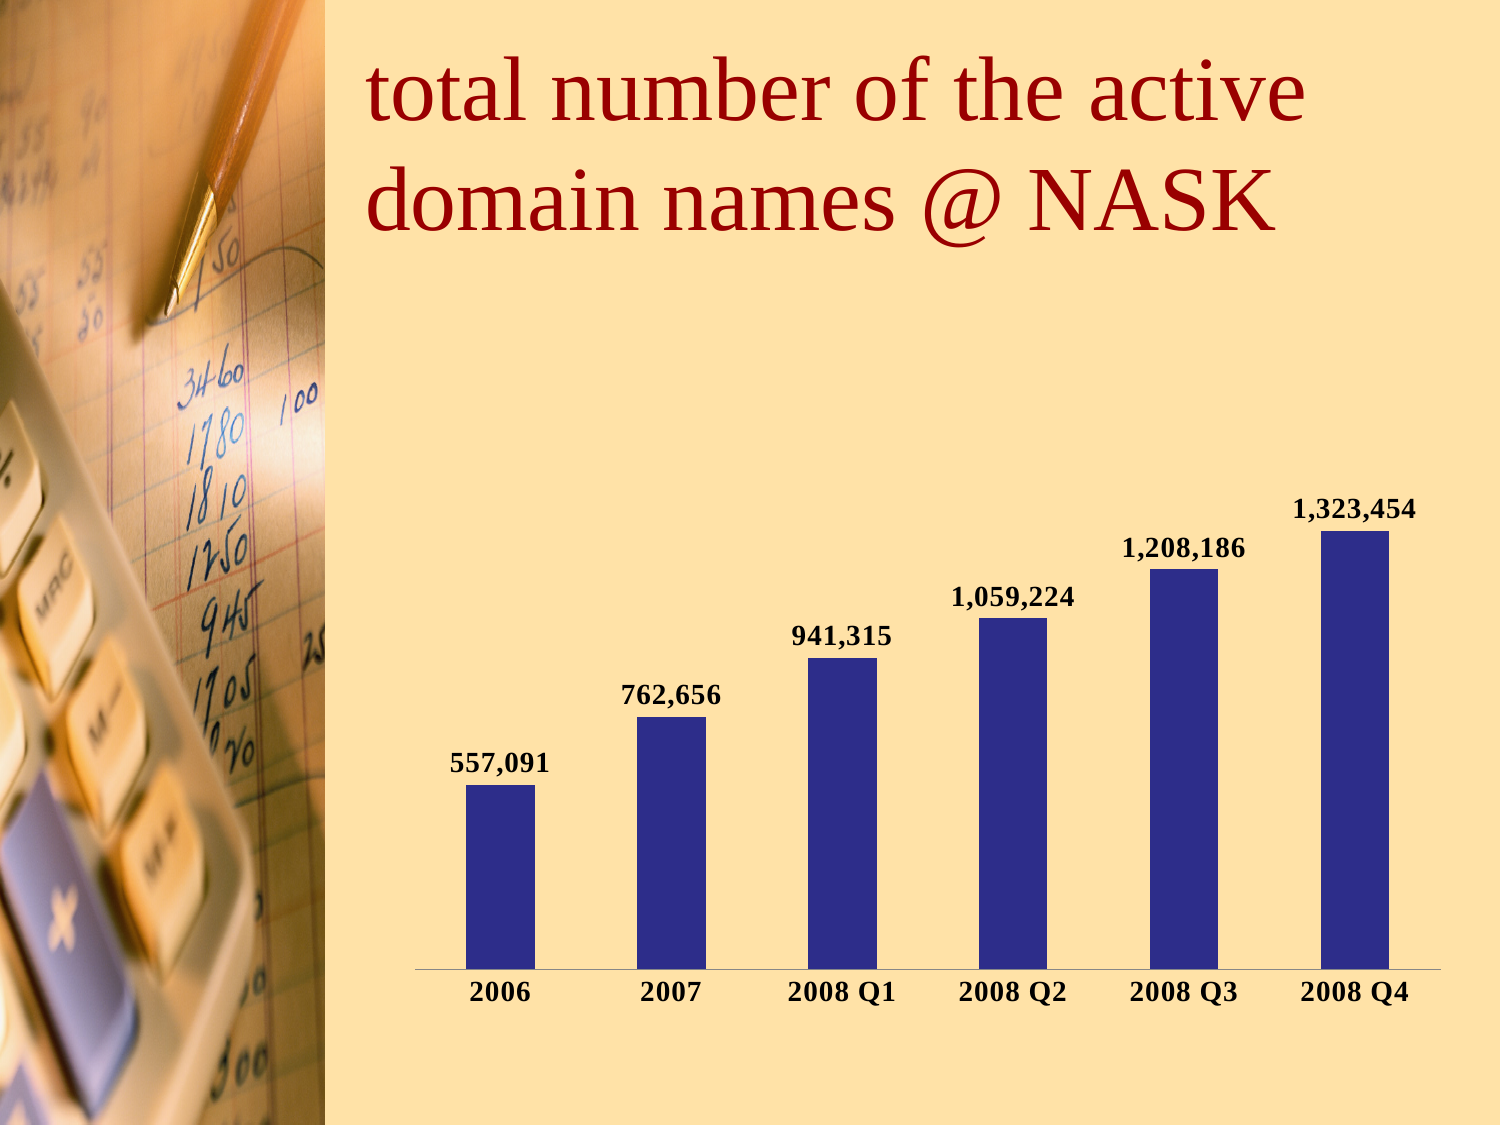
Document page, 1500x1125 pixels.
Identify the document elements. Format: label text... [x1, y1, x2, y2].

picture [0, 0, 325, 1125]
title total number of the active domain names @ NASK [349, 44, 1463, 233]
chart [374, 409, 1442, 1027]
